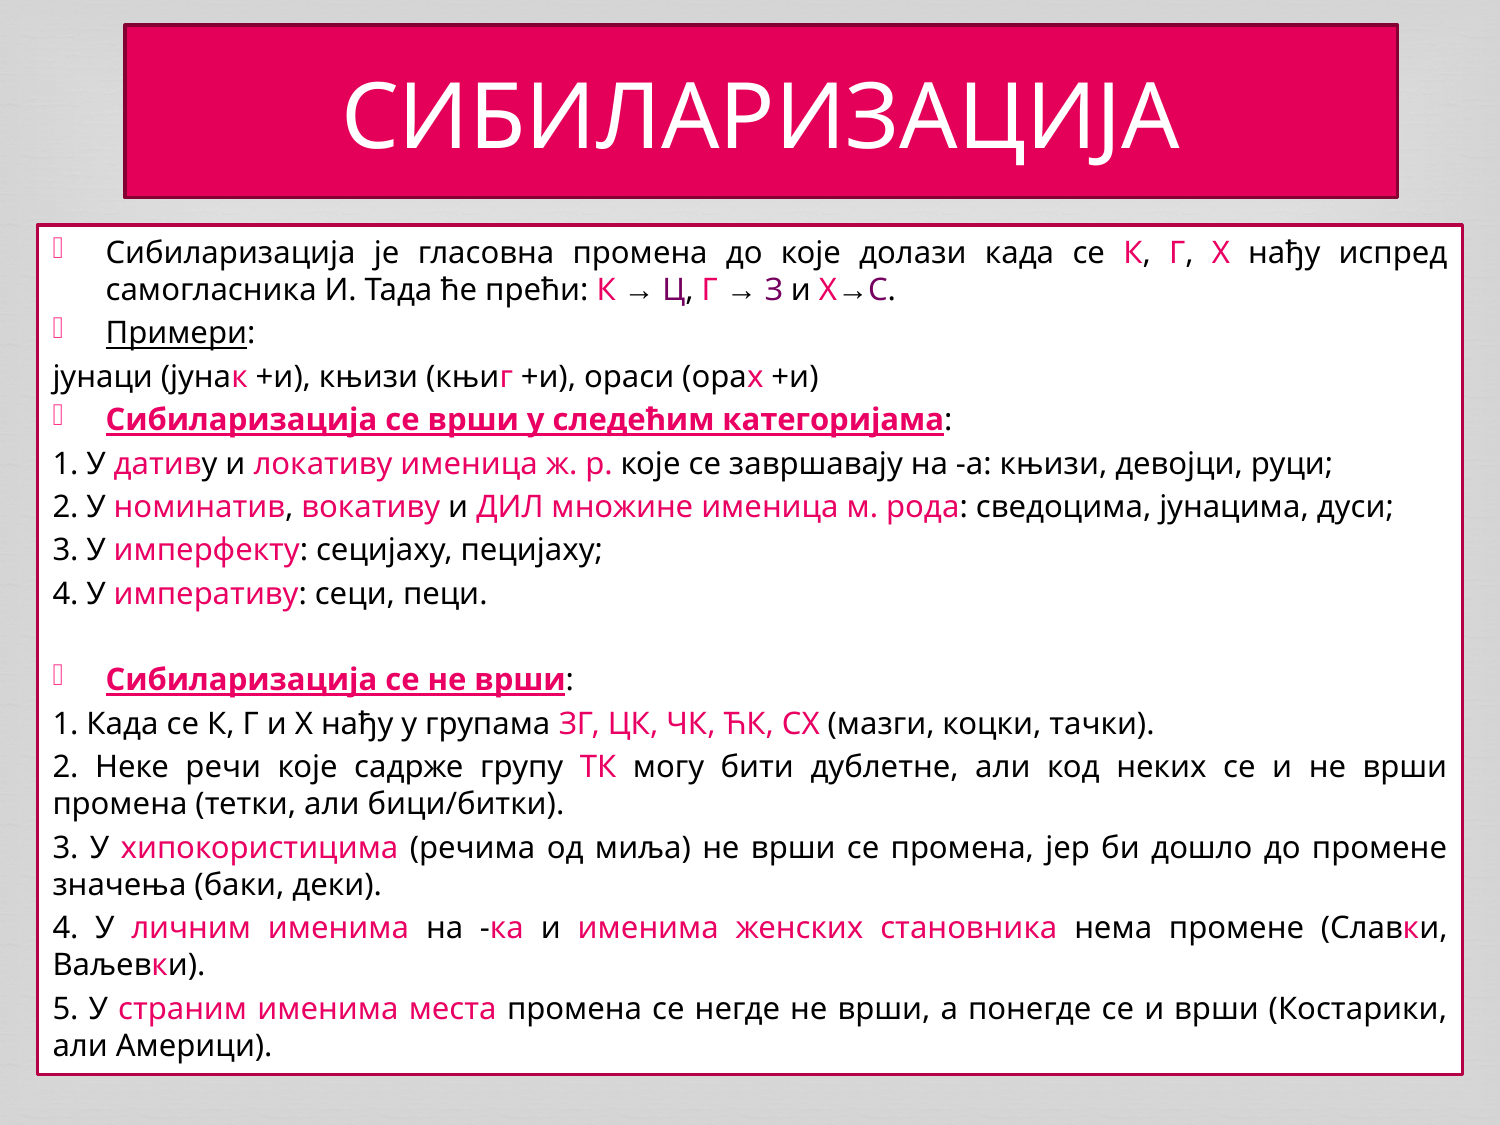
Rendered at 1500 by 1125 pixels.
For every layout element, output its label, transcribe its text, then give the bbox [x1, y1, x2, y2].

title СИБИЛАРИЗАЦИЈА [123, 23, 1399, 199]
list Сибиларизација је гласовна промена до које долази када се К, Г, Х нађу испред самогласника И. Тада ће прећи: К → Ц, Г → З и Х→С. Примери: јунаци (јунак +и), књизи (књиг +и), ораси (орах +и) Сибиларизација се врши у следећим категоријама: 1. У дативу и локативу именица ж. р. које се завршавају на -а: књизи, девојци, руци; 2. У номинатив, вокативу и ДИЛ множине именица м. рода: сведоцима, јунацима, дуси; 3. У имперфекту: сецијаху, пецијаху; 4. У императиву: сеци, пеци. Сибиларизација се не врши: 1. Када се К, Г и Х нађу у групама ЗГ, ЦК, ЧК, ЋК, СХ (мазги, коцки, тачки). 2. Неке речи које садрже групу ТК могу бити дублетне, али код неких се и не врши промена (тетки, али бици/битки). 3. У хипокористицима (речима од миља) не врши се промена, јер би дошло до промене значења (баки, деки). 4. У личним именима на -ка и именима женских становника нема промене (Славки, Ваљевки). 5. У страним именима места промена се негде не врши, а понегде се и врши (Костарики, али Америци). [36, 223, 1464, 1076]
